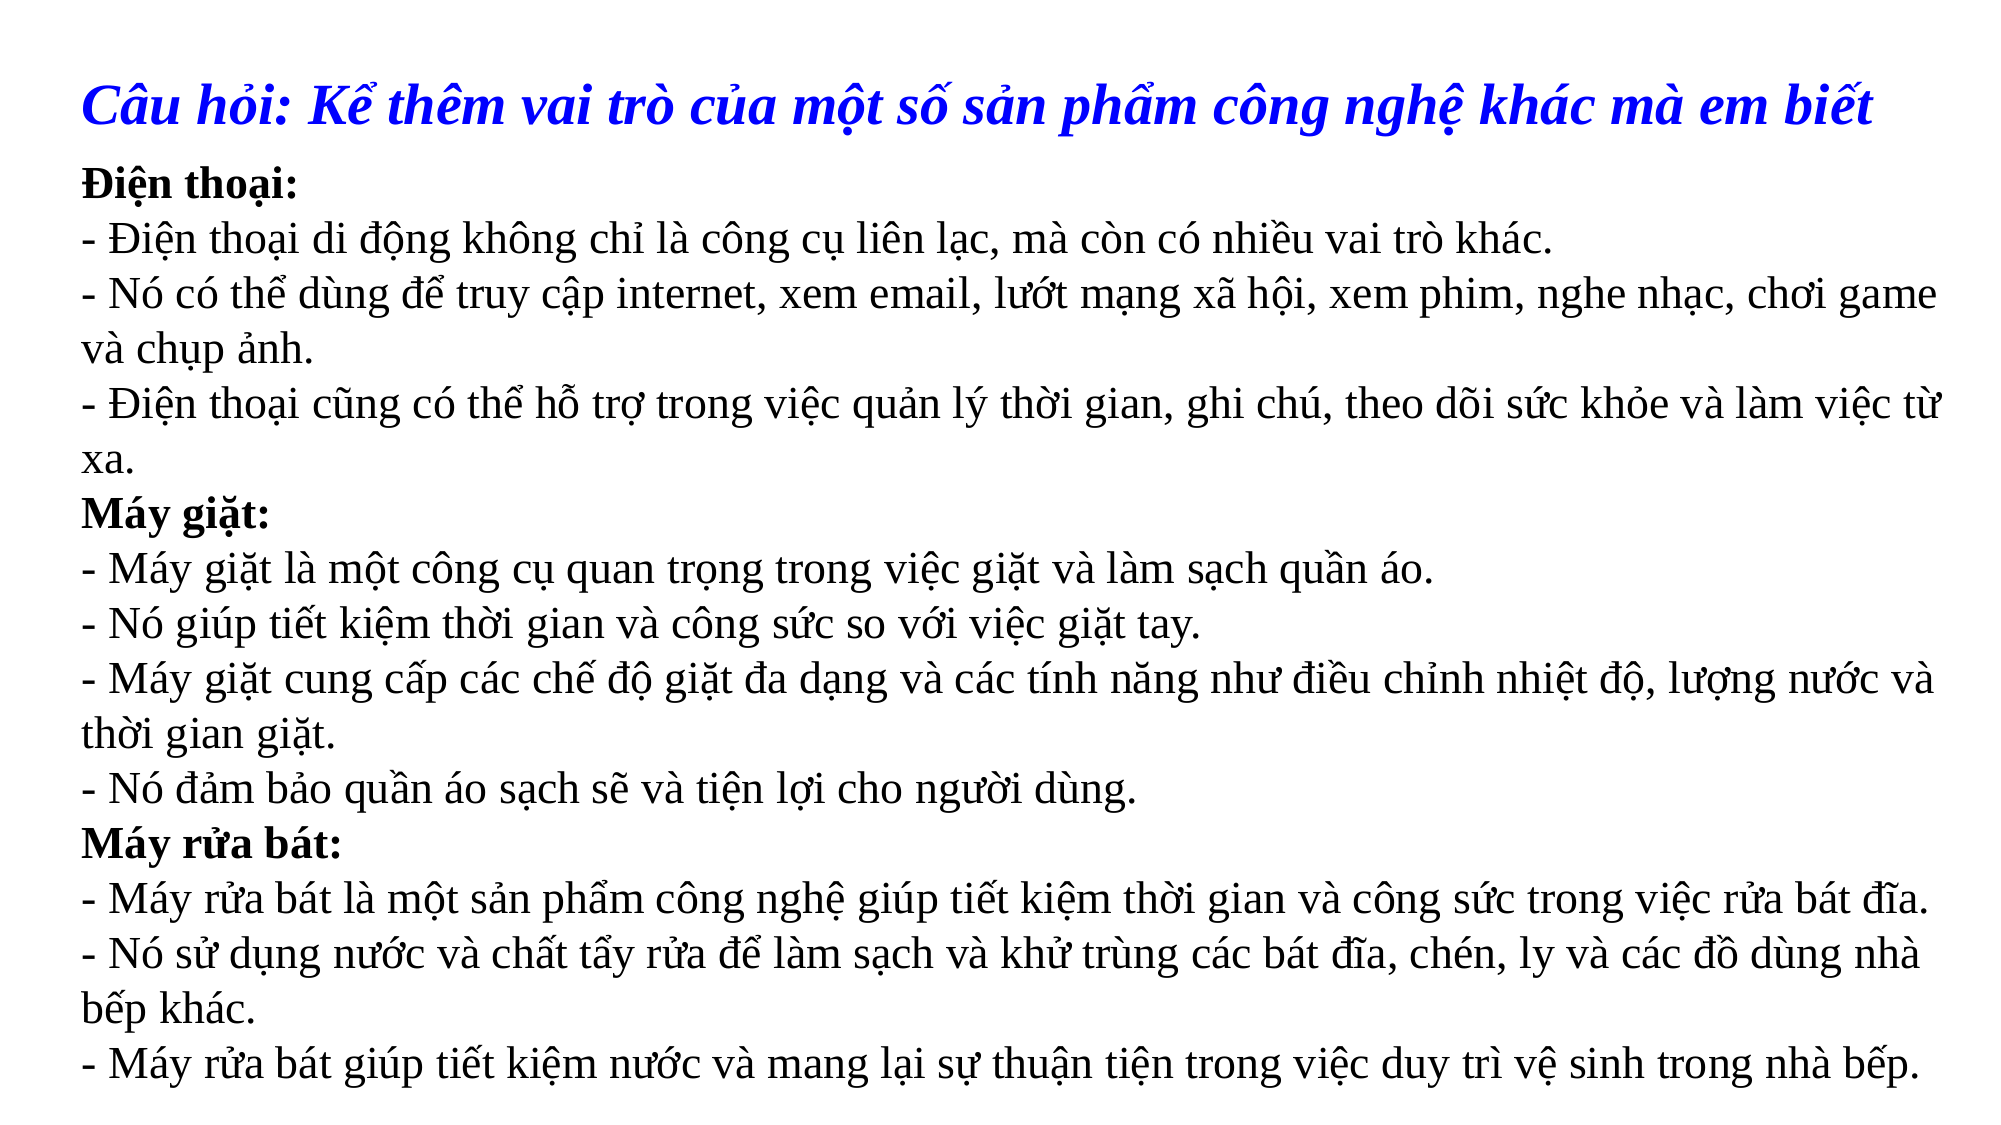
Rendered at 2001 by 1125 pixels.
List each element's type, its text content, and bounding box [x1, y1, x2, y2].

text_box Câu hỏi: Kể thêm vai trò của một số sản phẩm công nghệ khác mà em biết [67, 58, 1924, 144]
text_box Điện thoại: - Điện thoại di động không chỉ là công cụ liên lạc, mà còn có nhiều vai trò khác. - Nó có thể dùng để truy cập internet, xem email, lướt mạng xã hội, xem phim, nghe nhạc, chơi game và chụp ảnh. - Điện thoại cũng có thể hỗ trợ trong việc quản lý thời gian, ghi chú, theo dõi sức khỏe và làm việc từ xa. Máy giặt: - Máy giặt là một công cụ quan trọng trong việc giặt và làm sạch quần áo. - Nó giúp tiết kiệm thời gian và công sức so với việc giặt tay. - Máy giặt cung cấp các chế độ giặt đa dạng và các tính năng như điều chỉnh nhiệt độ, lượng nước và thời gian giặt. - Nó đảm bảo quần áo sạch sẽ và tiện lợi cho người dùng. Máy rửa bát: - Máy rửa bát là một sản phẩm công nghệ giúp tiết kiệm thời gian và công sức trong việc rửa bát đĩa. - Nó sử dụng nước và chất tẩy rửa để làm sạch và khử trùng các bát đĩa, chén, ly và các đồ dùng nhà bếp khác. - Máy rửa bát giúp tiết kiệm nước và mang lại sự thuận tiện trong việc duy trì vệ sinh trong nhà bếp. [67, 145, 2000, 1096]
